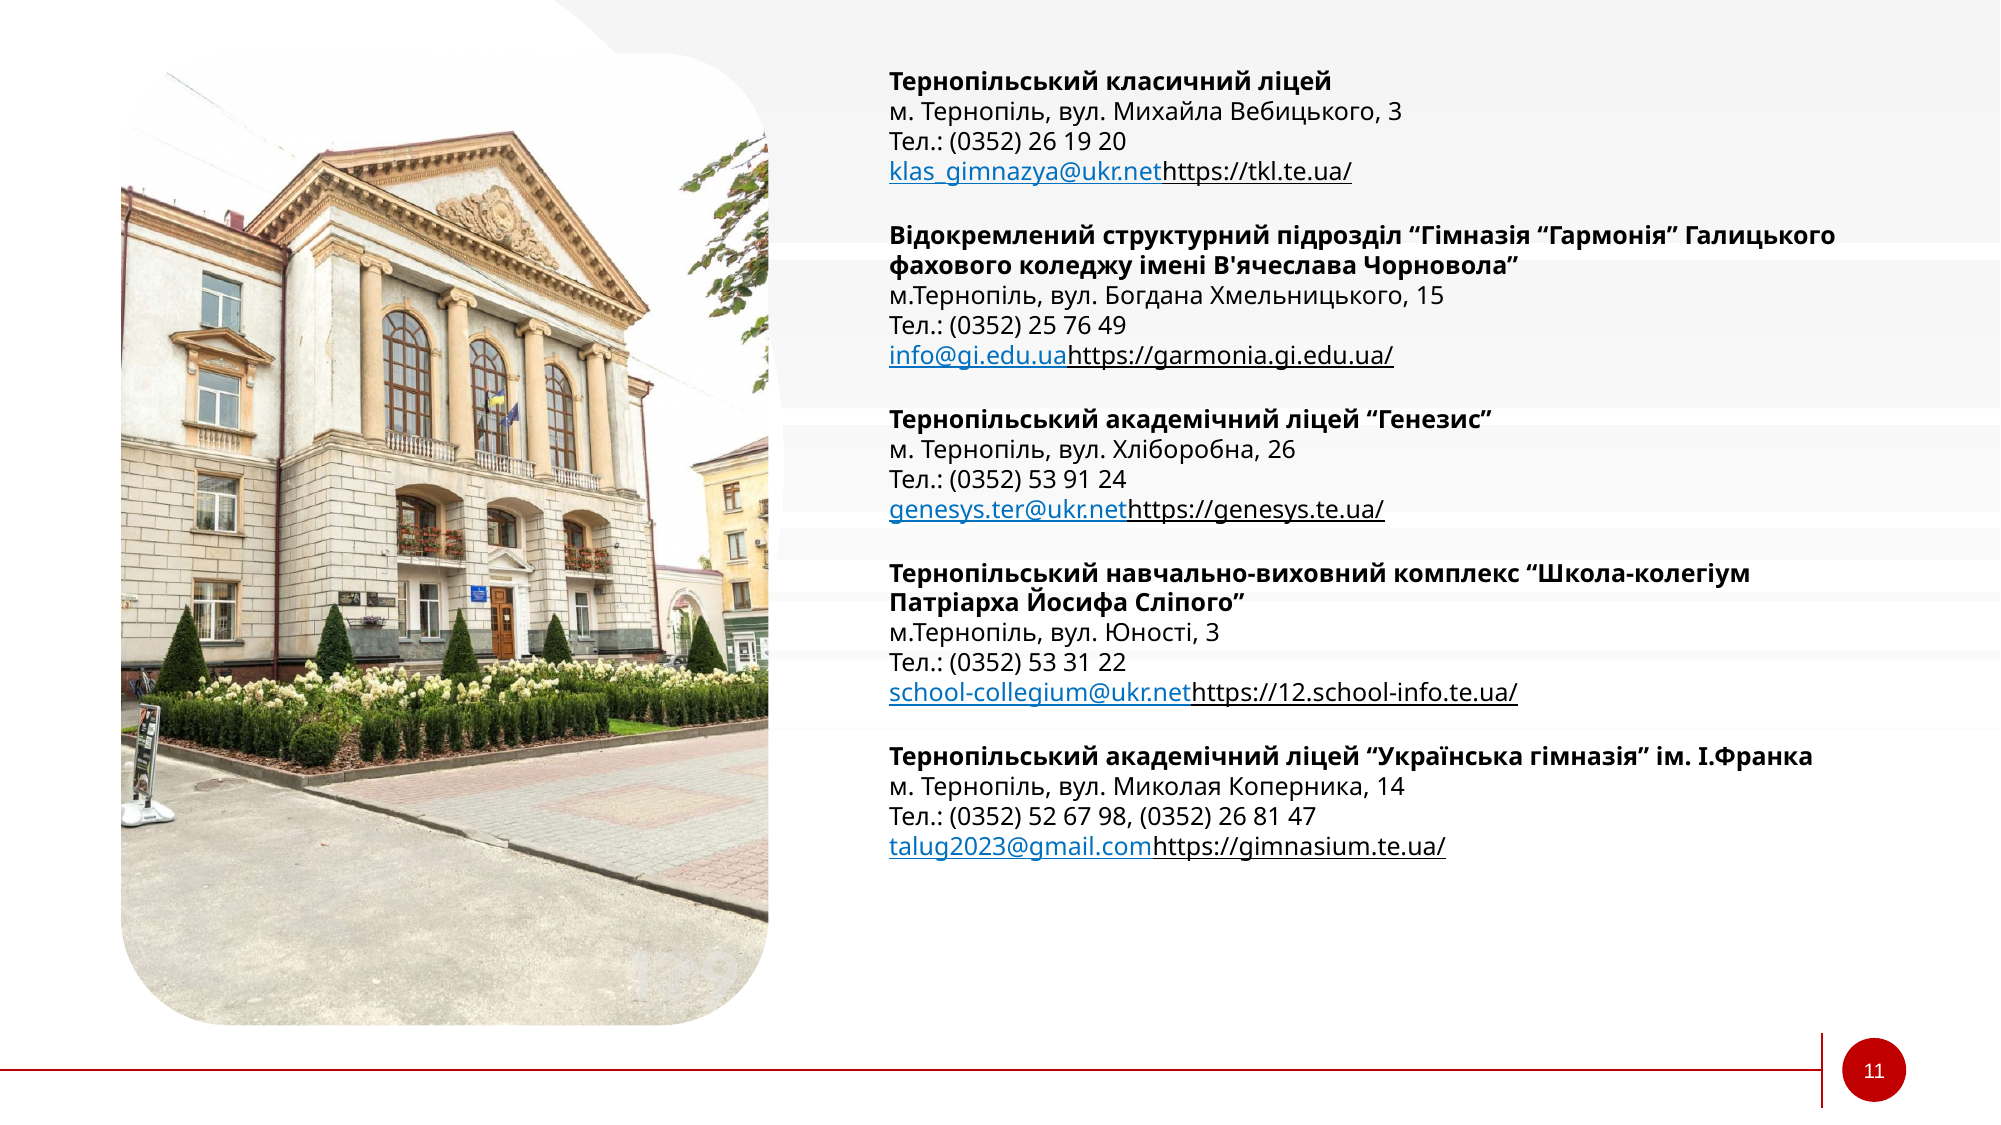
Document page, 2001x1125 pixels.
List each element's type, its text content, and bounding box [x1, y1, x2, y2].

picture [120, 53, 769, 1026]
text_box Тернопільський класичний ліцей м. Тернопіль, вул. Михайла Вебицького, 3 Тел.: (0352) 26 19 20 klas_gimnazya@ukr.net https://tkl.te.ua/ Відокремлений структурний підрозділ “Гімназія “Гармонія” Галицького фахового коледжу імені В'ячеслава Чорновола” м.Тернопіль, вул. Богдана Хмельницького, 15 Тел.: (0352) 25 76 49 info@gi.edu.ua https://garmonia.gi.edu.ua/ Тернопільський академічний ліцей “Генезис” м. Тернопіль, вул. Хліборобна, 26 Тел.: (0352) 53 91 24 genesys.ter@ukr.net https://genesys.te.ua/ Тернопільський навчально-виховний комплекс “Школа-колегіум Патріарха Йосифа Сліпого” м.Тернопіль, вул. Юності, 3 Тел.: (0352) 53 31 22 school-collegium@ukr.net https://12.school-info.te.ua/ Тернопільський академічний ліцей “Українська гімназія” ім. І.Франка м. Тернопіль, вул. Миколая Коперника, 14 Тел.: (0352) 52 67 98, (0352) 26 81 47 talug2023@gmail.com https://gimnasium.te.ua/ [874, 58, 1875, 961]
slide_number 11 [1842, 1038, 1907, 1103]
text_box [916, 53, 1917, 158]
